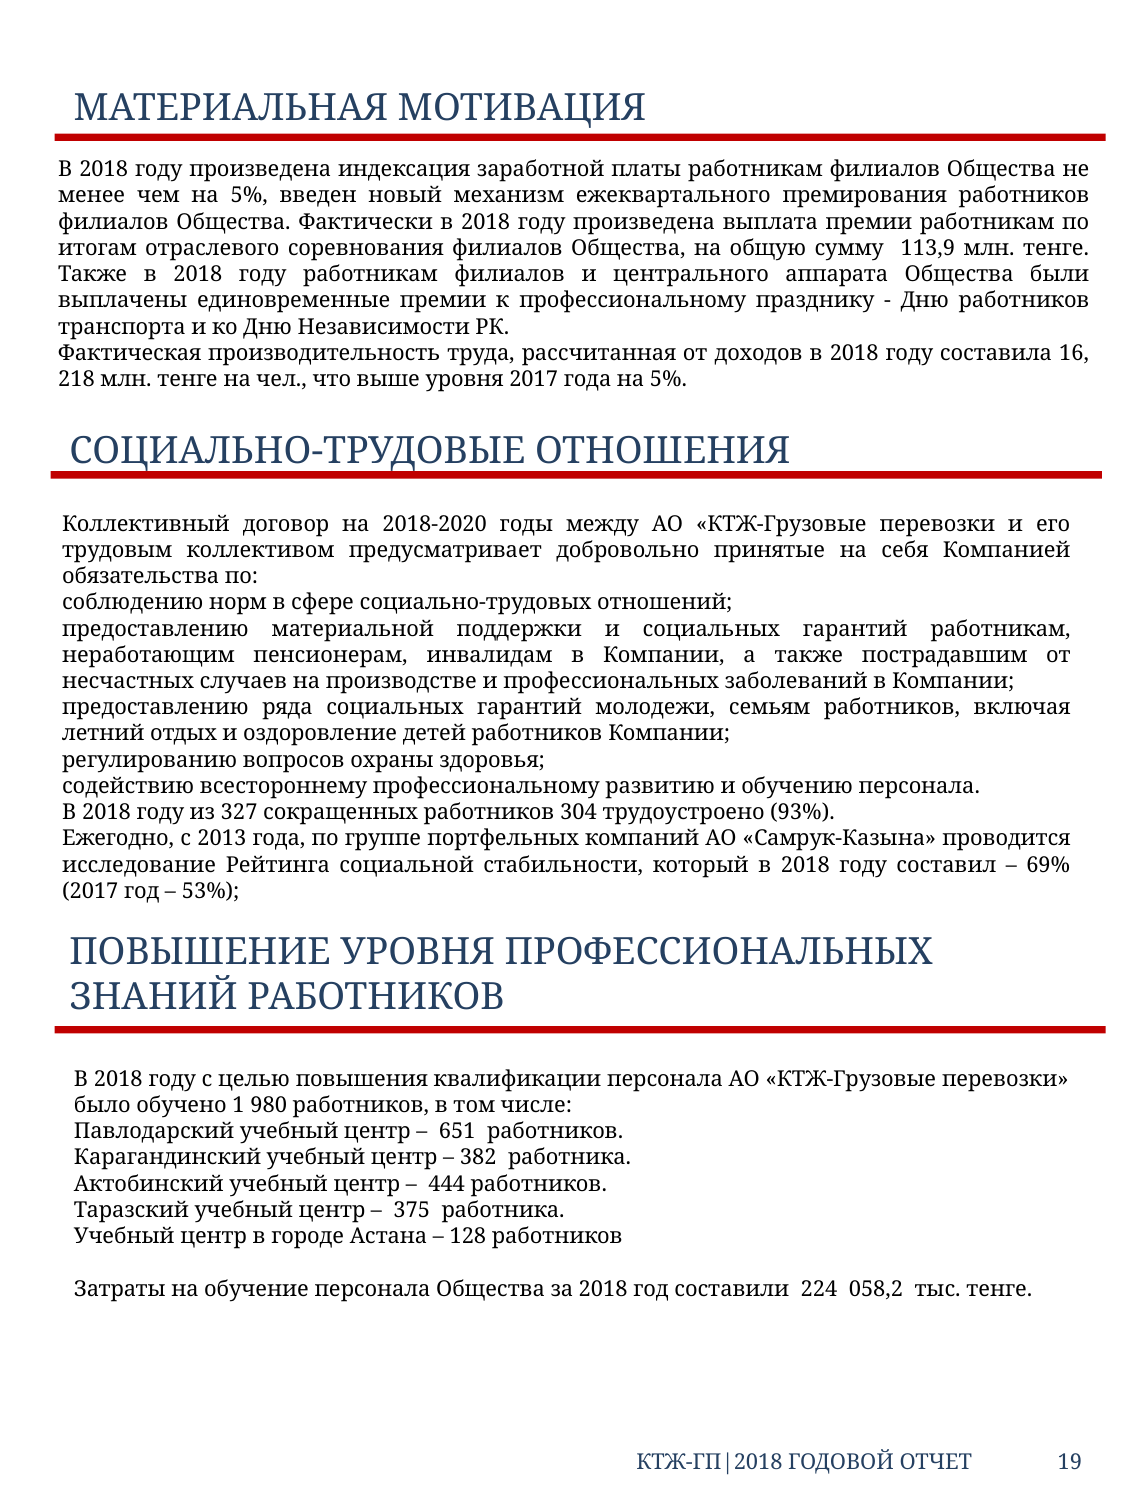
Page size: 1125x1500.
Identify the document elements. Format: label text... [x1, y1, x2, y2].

text_box Коллективный договор на 2018-2020 годы между АО «КТЖ-Грузовые перевозки и его трудовым коллективом предусматривает добровольно принятые на себя Компанией обязательства по: соблюдению норм в сфере социально-трудовых отношений; предоставлению материальной поддержки и социальных гарантий работникам, неработающим пенсионерам, инвалидам в Компании, а также пострадавшим от несчастных случаев на производстве и профессиональных заболеваний в Компании; предоставлению ряда социальных гарантий молодежи, семьям работников, включая летний отдых и оздоровление детей работников Компании; регулированию вопросов охраны здоровья; содействию всестороннему профессиональному развитию и обучению персонала. В 2018 году из 327 сокращенных работников 304 трудоустроено (93%). Ежегодно, с 2013 года, по группе портфельных компаний АО «Самрук-Казына» проводится исследование Рейтинга социальной стабильности, который в 2018 году составил – 69% (2017 год – 53%); [47, 501, 1087, 910]
text_box [52, 131, 1108, 143]
text_box СОЦИАЛЬНО-ТРУДОВЫЕ ОТНОШЕНИЯ [54, 419, 1091, 469]
text_box [52, 1024, 1108, 1036]
text_box КТЖ-ГП|2018 ГОДОВОЙ ОТЧЕТ 19 [621, 1440, 1106, 1482]
text_box В 2018 году с целью повышения квалификации персонала АО «КТЖ-Грузовые перевозки» было обучено 1 980 работников, в том числе: Павлодарский учебный центр – 651 работников. Карагандинский учебный центр – 382 работника. Актобинский учебный центр – 444 работников. Таразский учебный центр – 375 работника. Учебный центр в городе Астана – 128 работников Затраты на обучение персонала Общества за 2018 год составили 224 058,2 тыс. тенге. [59, 1057, 1106, 1308]
text_box [49, 469, 1104, 481]
text_box МАТЕРИАЛЬНАЯ МОТИВАЦИЯ [58, 75, 662, 131]
text_box ПОВЫШЕНИЕ УРОВНЯ ПРОФЕССИОНАЛЬНЫХ ЗНАНИЙ РАБОТНИКОВ [54, 919, 1087, 1024]
text_box В 2018 году произведена индексация заработной платы работникам филиалов Общества не менее чем на 5%, введен новый механизм ежеквартального премирования работников филиалов Общества. Фактически в 2018 году произведена выплата премии работникам по итогам отраслевого соревнования филиалов Общества, на общую сумму 113,9 млн. тенге. Также в 2018 году работникам филиалов и центрального аппарата Общества были выплачены единовременные премии к профессиональному празднику - Дню работников транспорта и ко Дню Независимости РК. Фактическая производительность труда, рассчитанная от доходов в 2018 году составила 16, 218 млн. тенге на чел., что выше уровня 2017 года на 5%. [43, 147, 1106, 399]
